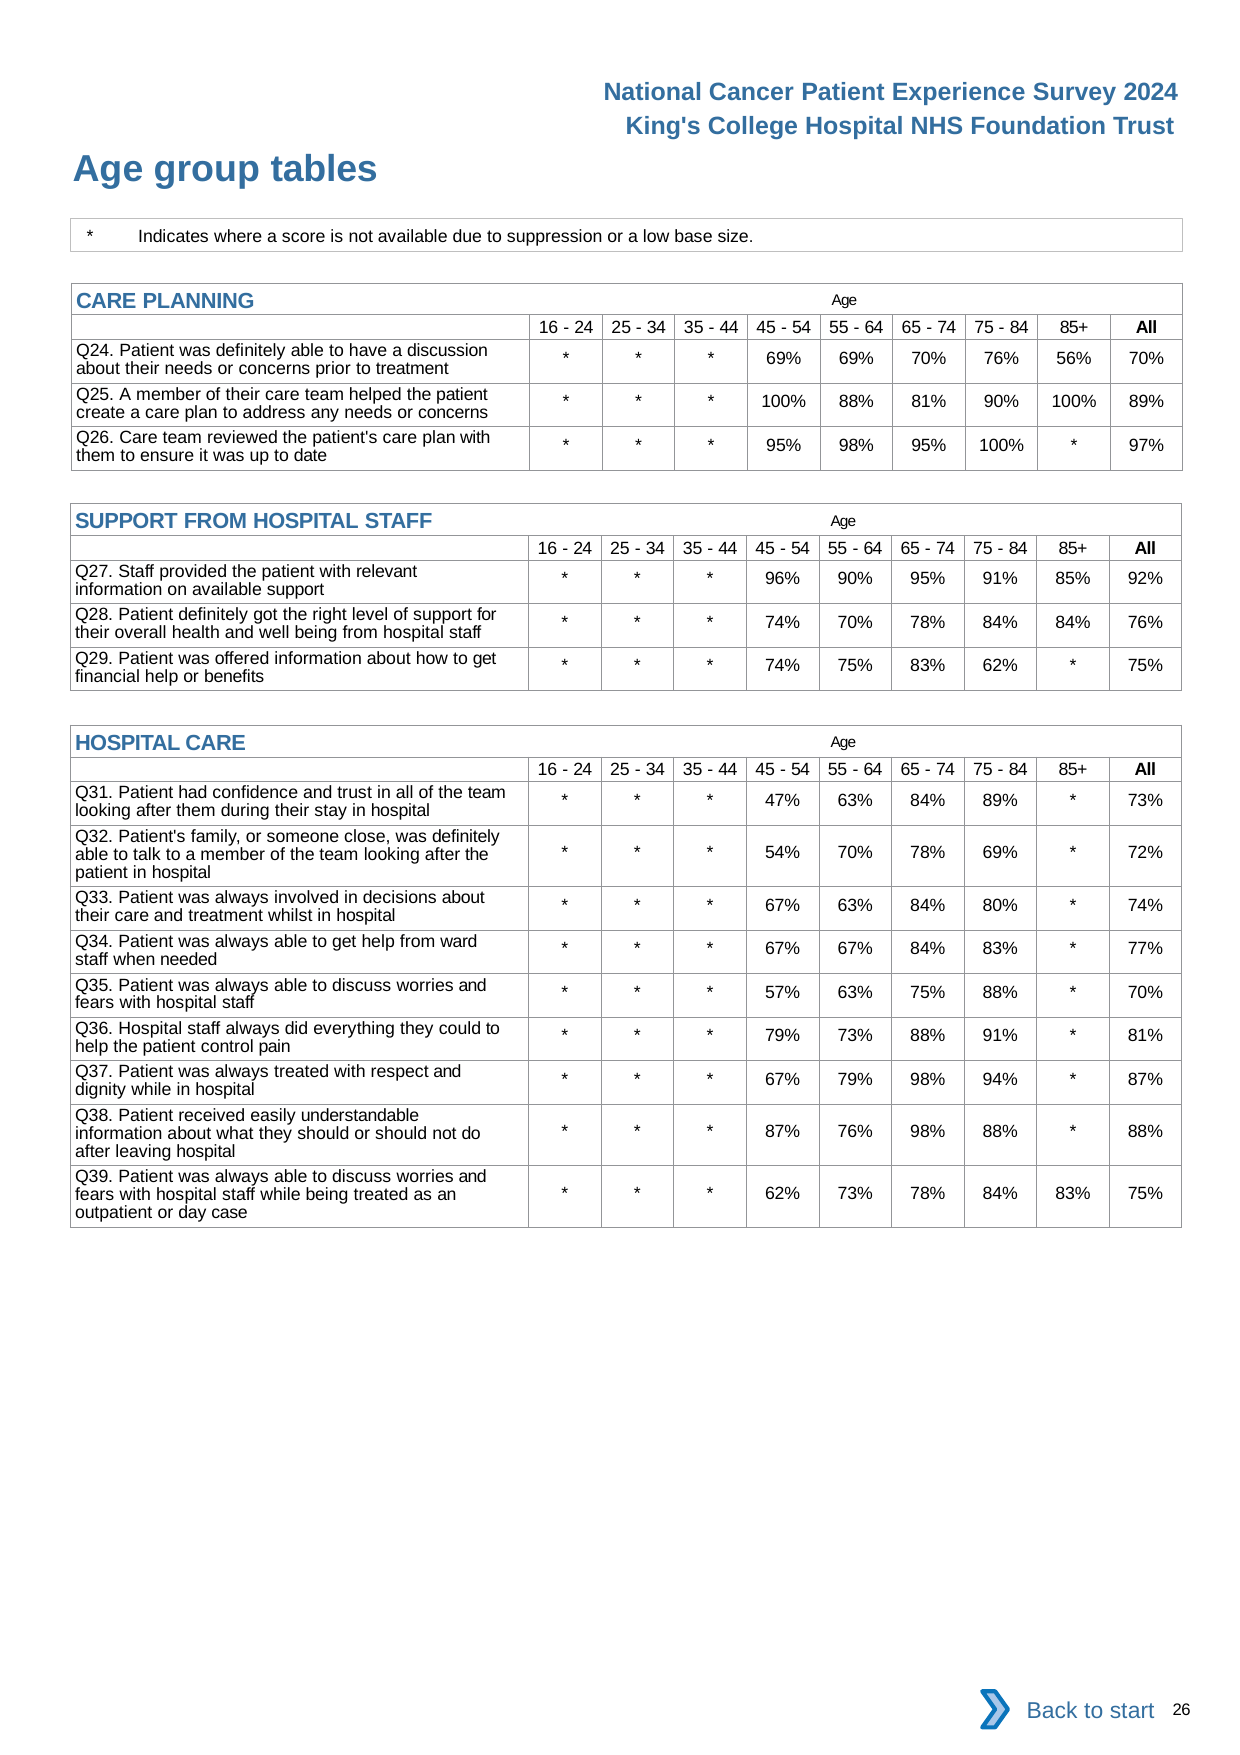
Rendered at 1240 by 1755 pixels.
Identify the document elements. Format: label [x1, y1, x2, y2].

table_cell [602, 1166, 673, 1227]
table_cell [71, 1018, 528, 1060]
table_cell [747, 604, 819, 647]
table_cell [530, 384, 602, 426]
table_cell [893, 427, 965, 470]
table_cell [71, 758, 528, 781]
table_cell [1037, 826, 1109, 886]
table_cell [529, 536, 601, 560]
table_cell [1110, 1166, 1181, 1227]
table_cell [1037, 887, 1109, 930]
table_cell [1111, 340, 1182, 383]
table_cell [820, 1018, 891, 1060]
table_cell [71, 1061, 528, 1104]
table_cell [1110, 887, 1181, 930]
table_cell [529, 1018, 601, 1060]
table_cell [674, 604, 746, 647]
table_cell [529, 561, 601, 603]
table_cell [821, 427, 892, 470]
table_cell [602, 931, 673, 973]
table_cell [965, 1105, 1036, 1165]
table_cell [1111, 315, 1182, 339]
table_cell [892, 931, 964, 973]
table_cell [1110, 604, 1181, 647]
table_cell [893, 384, 965, 426]
table_cell [965, 1061, 1036, 1104]
table_cell [1110, 758, 1181, 781]
text_box [588, 68, 1194, 147]
table_cell [966, 427, 1037, 470]
table_cell [602, 1018, 673, 1060]
text_box [981, 1677, 1170, 1741]
table_cell [72, 427, 529, 470]
slide_number [1170, 1699, 1234, 1720]
table_cell [820, 1105, 891, 1165]
table_cell [965, 536, 1036, 560]
table_cell [1110, 931, 1181, 973]
table_cell [748, 340, 820, 383]
text_box [70, 218, 1183, 252]
title [70, 144, 690, 218]
table_cell [1038, 340, 1110, 383]
table_cell [820, 1166, 891, 1227]
table_cell [603, 384, 674, 426]
table_cell [674, 1061, 746, 1104]
table_cell [1038, 427, 1110, 470]
table_cell [747, 782, 819, 825]
table_cell [602, 758, 673, 781]
table_cell [674, 536, 746, 560]
table_cell [602, 974, 673, 1017]
table_cell [674, 561, 746, 603]
table_cell [1110, 561, 1181, 603]
table_cell [1037, 561, 1109, 603]
table_cell [820, 561, 891, 603]
table_cell [747, 1061, 819, 1104]
table_cell [675, 340, 747, 383]
table_cell [602, 1105, 673, 1165]
table_cell [529, 604, 601, 647]
table_cell [747, 1018, 819, 1060]
table_cell [820, 931, 891, 973]
table_cell [1037, 648, 1109, 690]
table_cell [602, 536, 673, 560]
table_cell [530, 427, 602, 470]
title [70, 252, 690, 438]
table_cell [603, 427, 674, 470]
table_cell [1037, 1105, 1109, 1165]
table_cell [529, 1166, 601, 1227]
table_cell [747, 931, 819, 973]
table_cell [747, 1105, 819, 1165]
table_cell [747, 974, 819, 1017]
table_cell [747, 648, 819, 690]
table_cell [892, 1061, 964, 1104]
table_cell [529, 931, 601, 973]
table_cell [748, 315, 820, 339]
table_cell [892, 561, 964, 603]
table_cell [675, 315, 747, 339]
table_cell [965, 1166, 1036, 1227]
table_cell [965, 887, 1036, 930]
table_cell [747, 826, 819, 886]
table_cell [821, 315, 892, 339]
table_cell [674, 826, 746, 886]
table_cell [893, 315, 965, 339]
table_cell [1037, 758, 1109, 781]
table_cell [674, 887, 746, 930]
table_cell [1037, 536, 1109, 560]
table_cell [529, 648, 601, 690]
table_cell [892, 887, 964, 930]
table_cell [965, 758, 1036, 781]
table_cell [1110, 974, 1181, 1017]
table_cell [1110, 1018, 1181, 1060]
table_cell [72, 315, 529, 339]
table_cell [529, 887, 601, 930]
table_cell [1110, 1105, 1181, 1165]
table_cell [603, 315, 674, 339]
table_cell [602, 1061, 673, 1104]
table_cell [603, 340, 674, 383]
table_cell [892, 782, 964, 825]
table_cell [892, 536, 964, 560]
table_cell [529, 974, 601, 1017]
table_cell [821, 384, 892, 426]
table_cell [602, 648, 673, 690]
table_cell [966, 340, 1037, 383]
table_cell [1037, 931, 1109, 973]
table_cell [1110, 826, 1181, 886]
table_cell [966, 315, 1037, 339]
table_cell [602, 604, 673, 647]
table_cell [747, 758, 819, 781]
table_cell [529, 782, 601, 825]
table_cell [747, 561, 819, 603]
table_cell [674, 1166, 746, 1227]
table_header [72, 284, 1182, 314]
table_cell [965, 931, 1036, 973]
table_cell [892, 974, 964, 1017]
table_cell [748, 384, 820, 426]
table_cell [71, 887, 528, 930]
table_cell [892, 758, 964, 781]
table_cell [602, 561, 673, 603]
table_cell [965, 974, 1036, 1017]
table_cell [529, 826, 601, 886]
table_cell [530, 315, 602, 339]
table_cell [747, 536, 819, 560]
table_cell [892, 648, 964, 690]
table_cell [892, 1166, 964, 1227]
table_cell [747, 1166, 819, 1227]
table_cell [892, 604, 964, 647]
table_cell [1111, 427, 1182, 470]
table_cell [820, 536, 891, 560]
table_cell [674, 782, 746, 825]
table_cell [820, 782, 891, 825]
table_cell [72, 384, 529, 426]
table_cell [1037, 1018, 1109, 1060]
table_cell [820, 974, 891, 1017]
table_cell [71, 648, 528, 690]
table_cell [529, 1061, 601, 1104]
table_cell [71, 974, 528, 1017]
table_cell [602, 887, 673, 930]
table_cell [965, 826, 1036, 886]
table_cell [965, 1018, 1036, 1060]
table_header [71, 726, 1181, 757]
table_cell [1037, 604, 1109, 647]
table_cell [1110, 536, 1181, 560]
table_cell [820, 604, 891, 647]
table_cell [71, 604, 528, 647]
table_cell [675, 427, 747, 470]
table_cell [892, 1105, 964, 1165]
table_cell [602, 826, 673, 886]
table_cell [820, 648, 891, 690]
table_cell [965, 648, 1036, 690]
table_cell [1038, 384, 1110, 426]
table_cell [820, 758, 891, 781]
table_cell [674, 931, 746, 973]
table_cell [1110, 1061, 1181, 1104]
table_cell [674, 648, 746, 690]
table_cell [674, 758, 746, 781]
table_cell [1038, 315, 1110, 339]
table_cell [820, 887, 891, 930]
table_cell [965, 561, 1036, 603]
table_cell [674, 1105, 746, 1165]
table_header [71, 504, 1181, 535]
table_cell [893, 340, 965, 383]
table_cell [675, 384, 747, 426]
table_cell [1037, 1166, 1109, 1227]
table_cell [71, 536, 528, 560]
table_cell [747, 887, 819, 930]
table_cell [530, 340, 602, 383]
table_cell [72, 340, 529, 383]
table_cell [1037, 782, 1109, 825]
table_cell [71, 1166, 528, 1227]
table_cell [674, 974, 746, 1017]
table_cell [965, 782, 1036, 825]
table_cell [674, 1018, 746, 1060]
table_cell [71, 931, 528, 973]
table_cell [820, 1061, 891, 1104]
table_cell [820, 826, 891, 886]
table_cell [1110, 648, 1181, 690]
table_cell [71, 782, 528, 825]
table_cell [748, 427, 820, 470]
table_cell [529, 1105, 601, 1165]
table_cell [965, 604, 1036, 647]
table_cell [1037, 1061, 1109, 1104]
table_cell [966, 384, 1037, 426]
table_cell [529, 758, 601, 781]
table_cell [71, 826, 528, 886]
table_cell [71, 1105, 528, 1165]
table_cell [1111, 384, 1182, 426]
table_cell [892, 826, 964, 886]
table_cell [71, 561, 528, 603]
table_cell [602, 782, 673, 825]
table_cell [892, 1018, 964, 1060]
table_cell [1110, 782, 1181, 825]
table_cell [821, 340, 892, 383]
table_cell [1037, 974, 1109, 1017]
